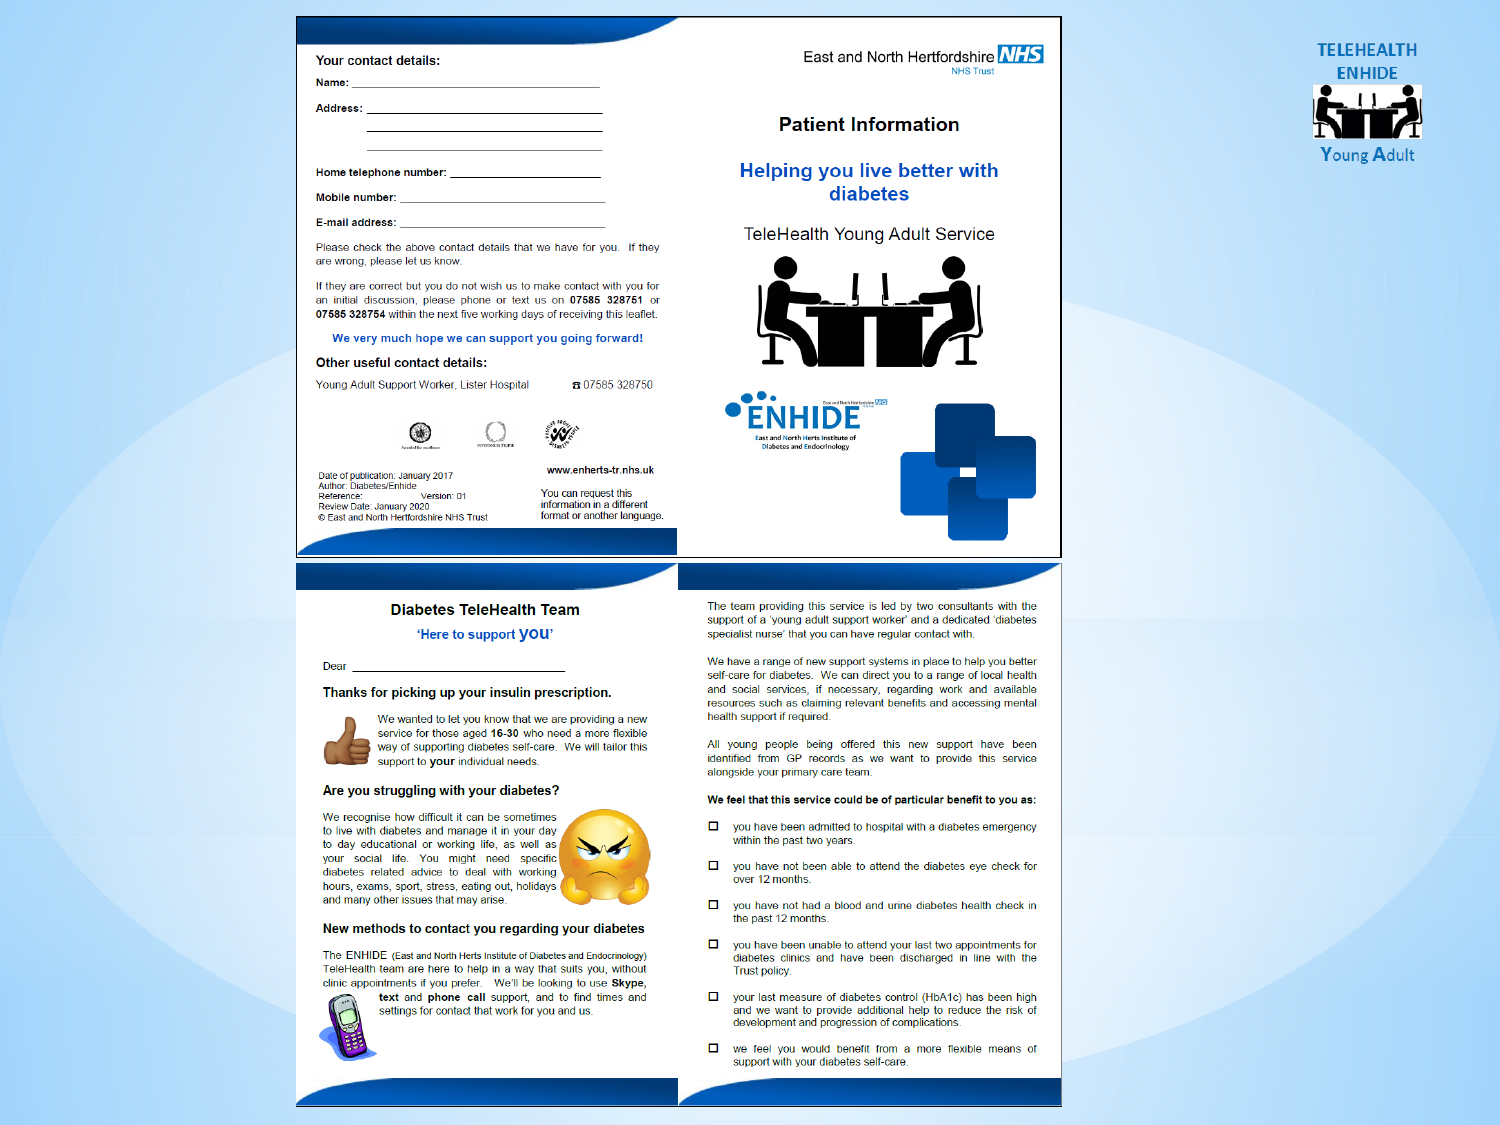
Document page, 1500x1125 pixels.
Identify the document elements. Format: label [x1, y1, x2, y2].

picture [296, 563, 1062, 1107]
picture [296, 15, 1062, 558]
picture [1297, 37, 1434, 170]
